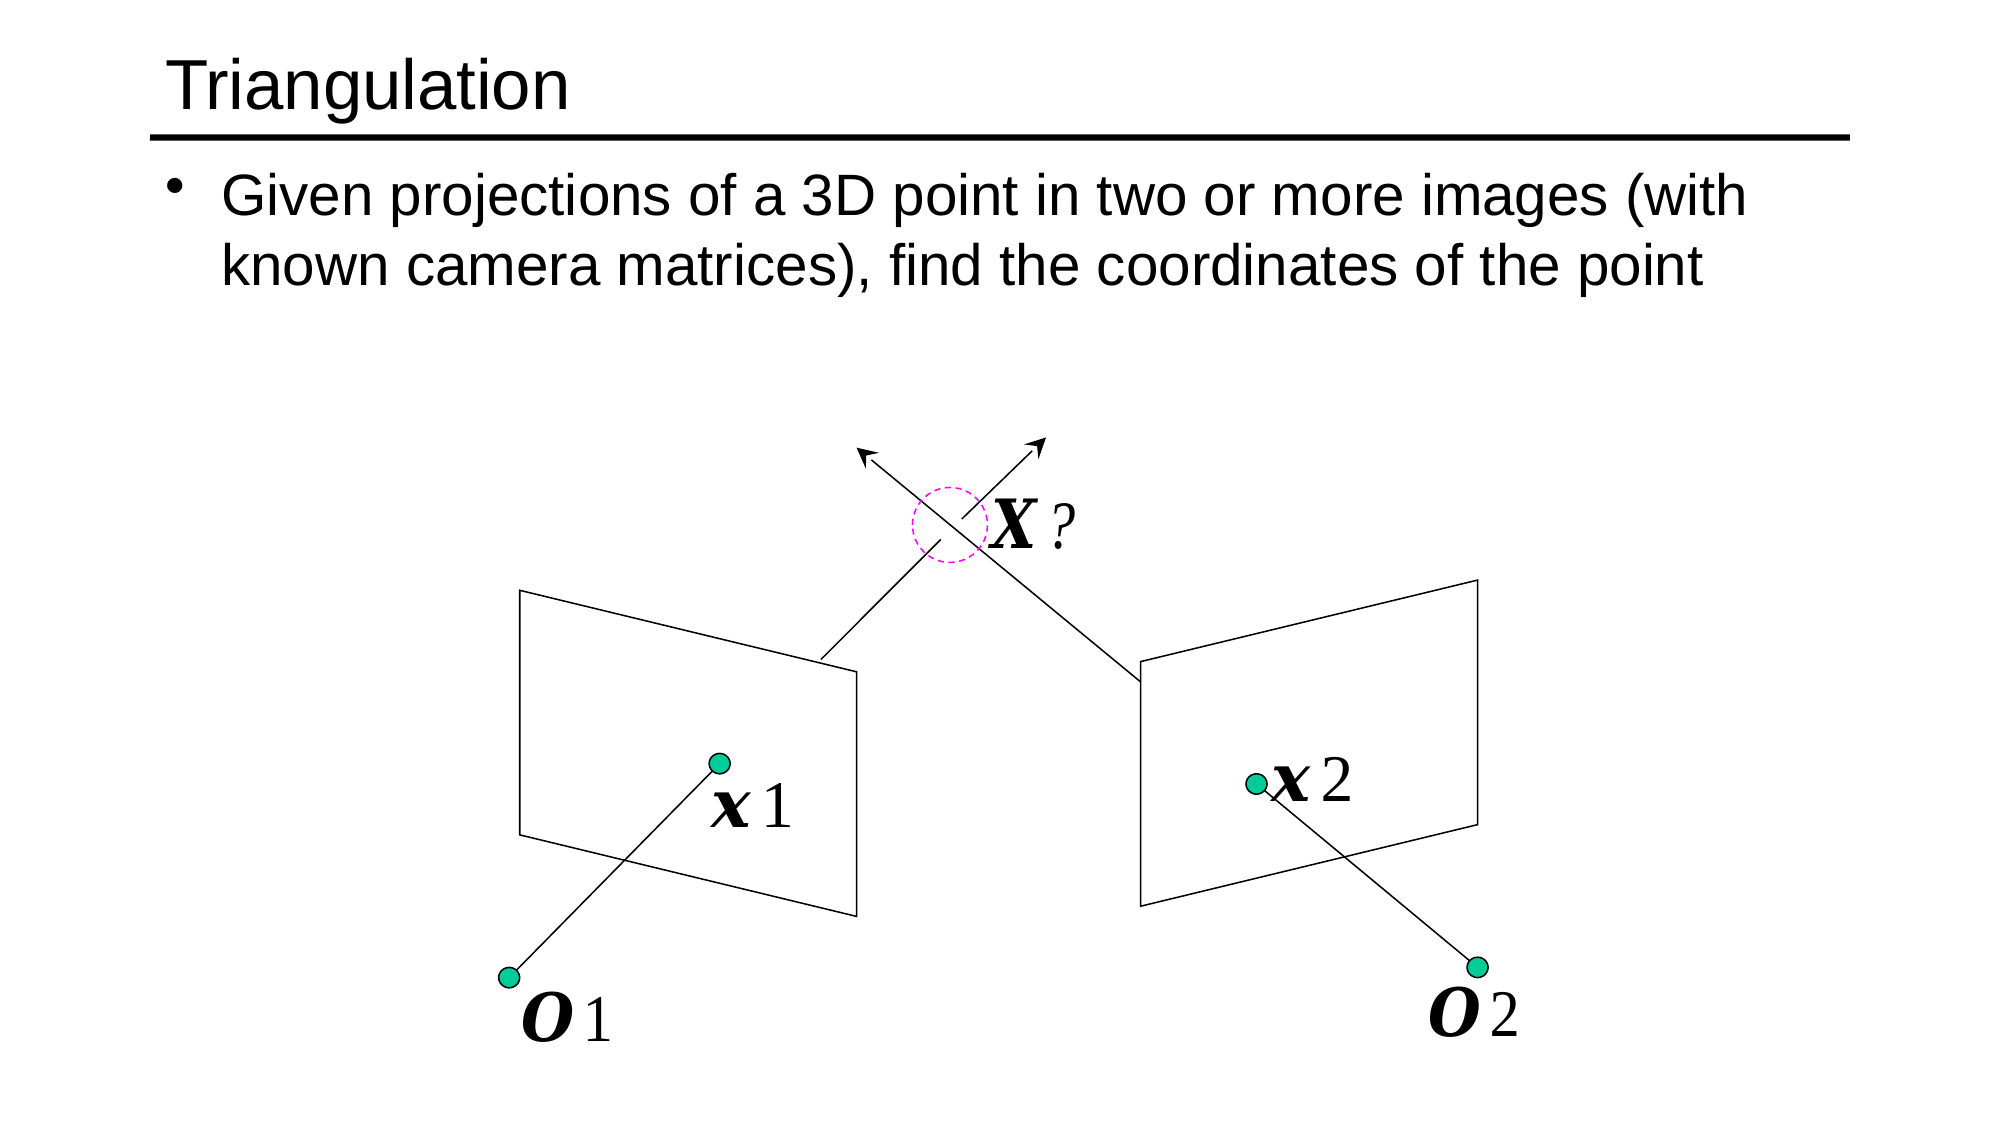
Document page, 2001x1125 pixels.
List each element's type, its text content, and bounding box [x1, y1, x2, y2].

text_box [709, 753, 731, 774]
text_box [1140, 580, 1478, 907]
text_box [856, 447, 880, 469]
list Given projections of a 3D point in two or more images (with known camera matrices), find the coordinates of the point [149, 149, 1851, 1013]
title Triangulation [149, 12, 1851, 149]
text_box [1467, 957, 1489, 978]
text_box [498, 967, 520, 988]
text_box [912, 487, 988, 563]
text_box [1024, 437, 1047, 460]
text_box [1246, 773, 1268, 795]
text_box [519, 590, 857, 917]
